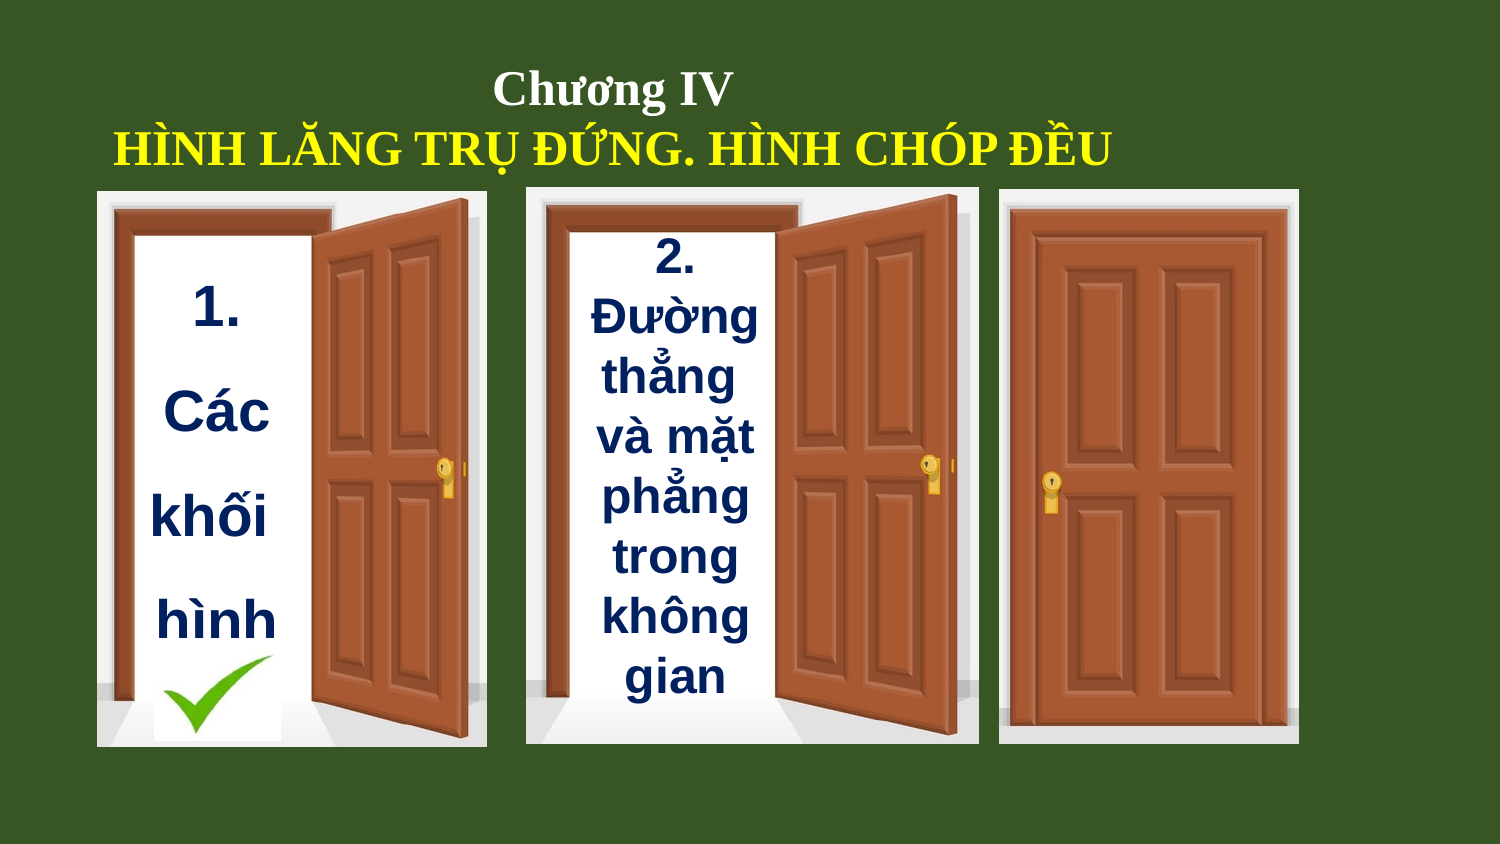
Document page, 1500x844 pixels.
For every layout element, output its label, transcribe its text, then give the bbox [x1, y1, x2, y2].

picture [97, 191, 488, 748]
picture [999, 189, 1300, 744]
text_box Chương IV HÌNH LĂNG TRỤ ĐỨNG. HÌNH CHÓP ĐỀU [88, 37, 1139, 181]
picture [526, 187, 979, 744]
